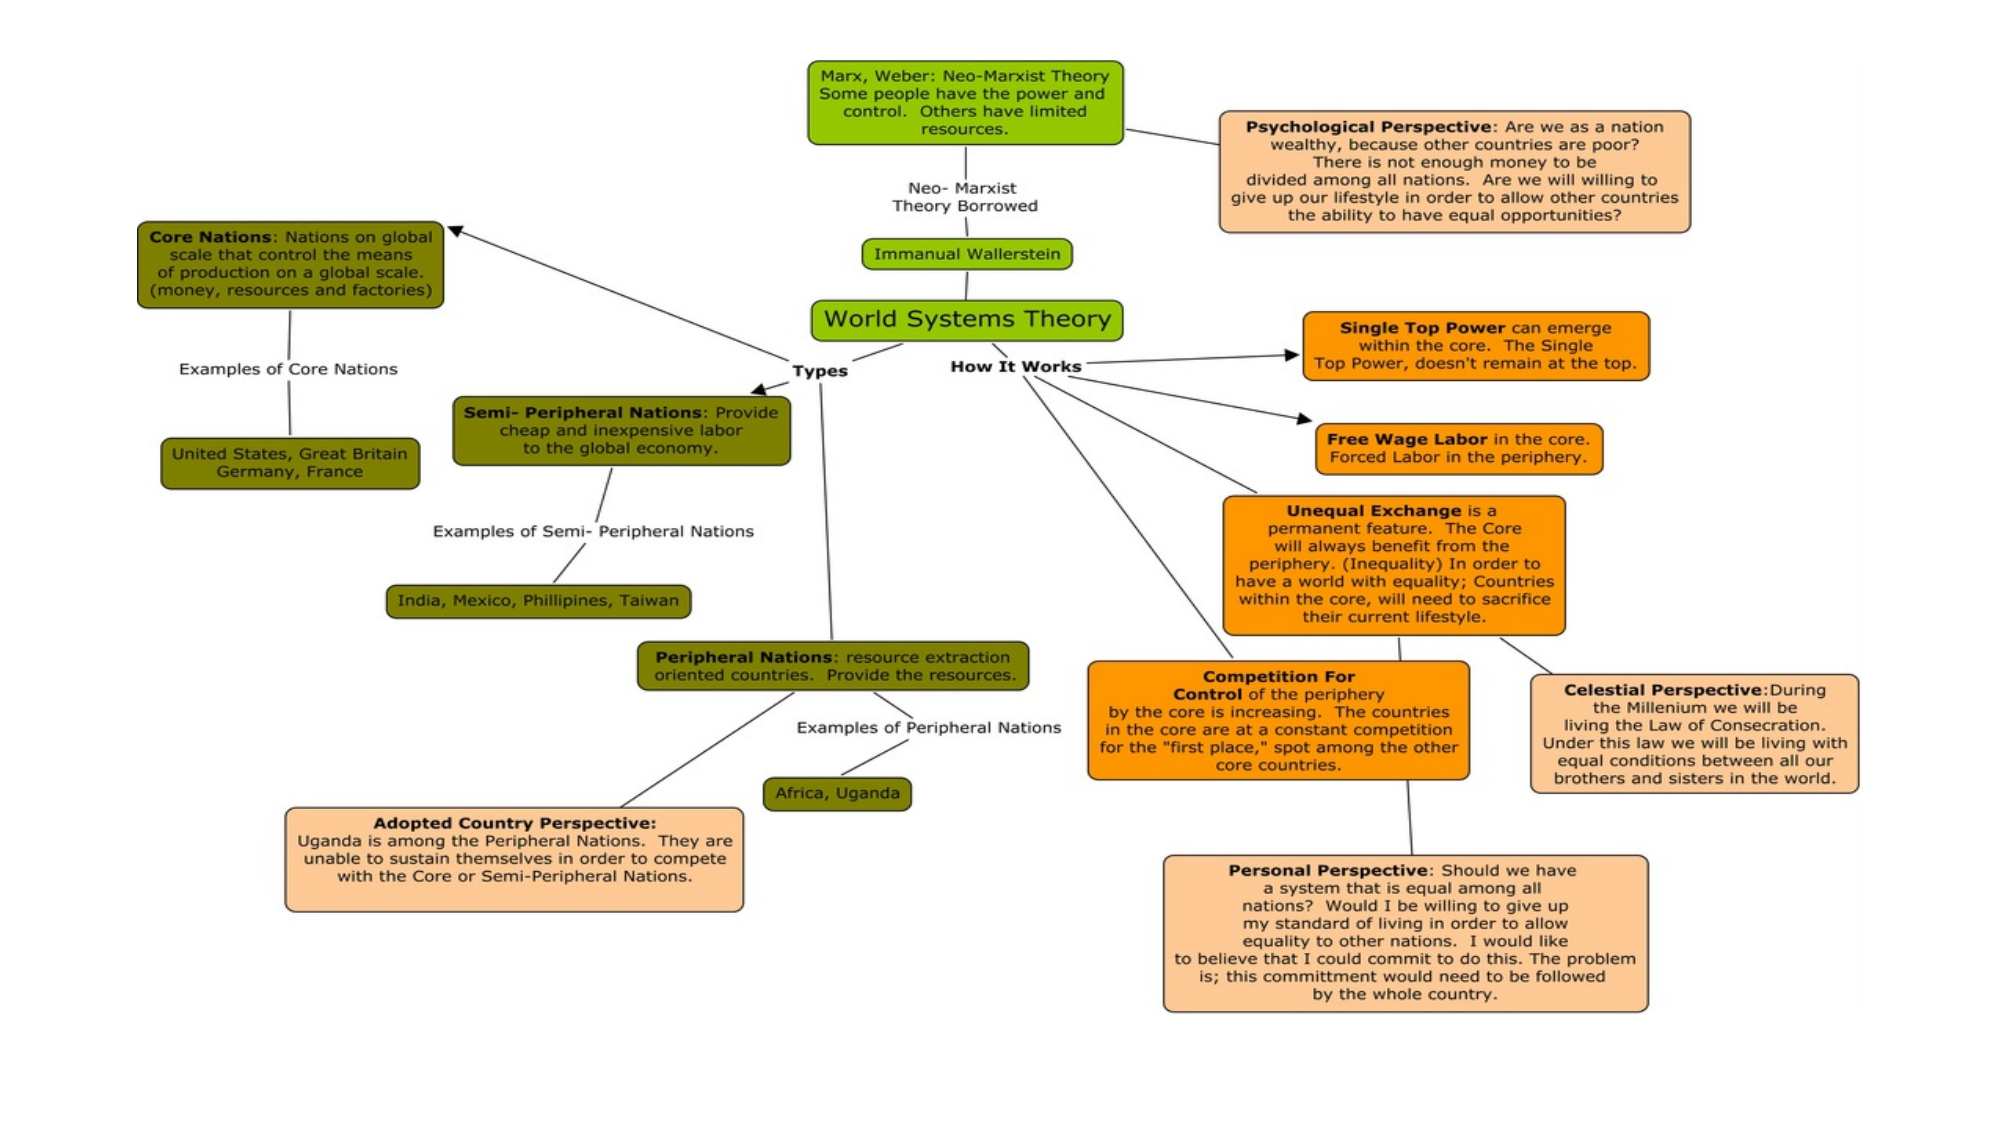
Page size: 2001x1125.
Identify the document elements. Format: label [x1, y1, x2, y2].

list [137, 59, 1863, 1014]
